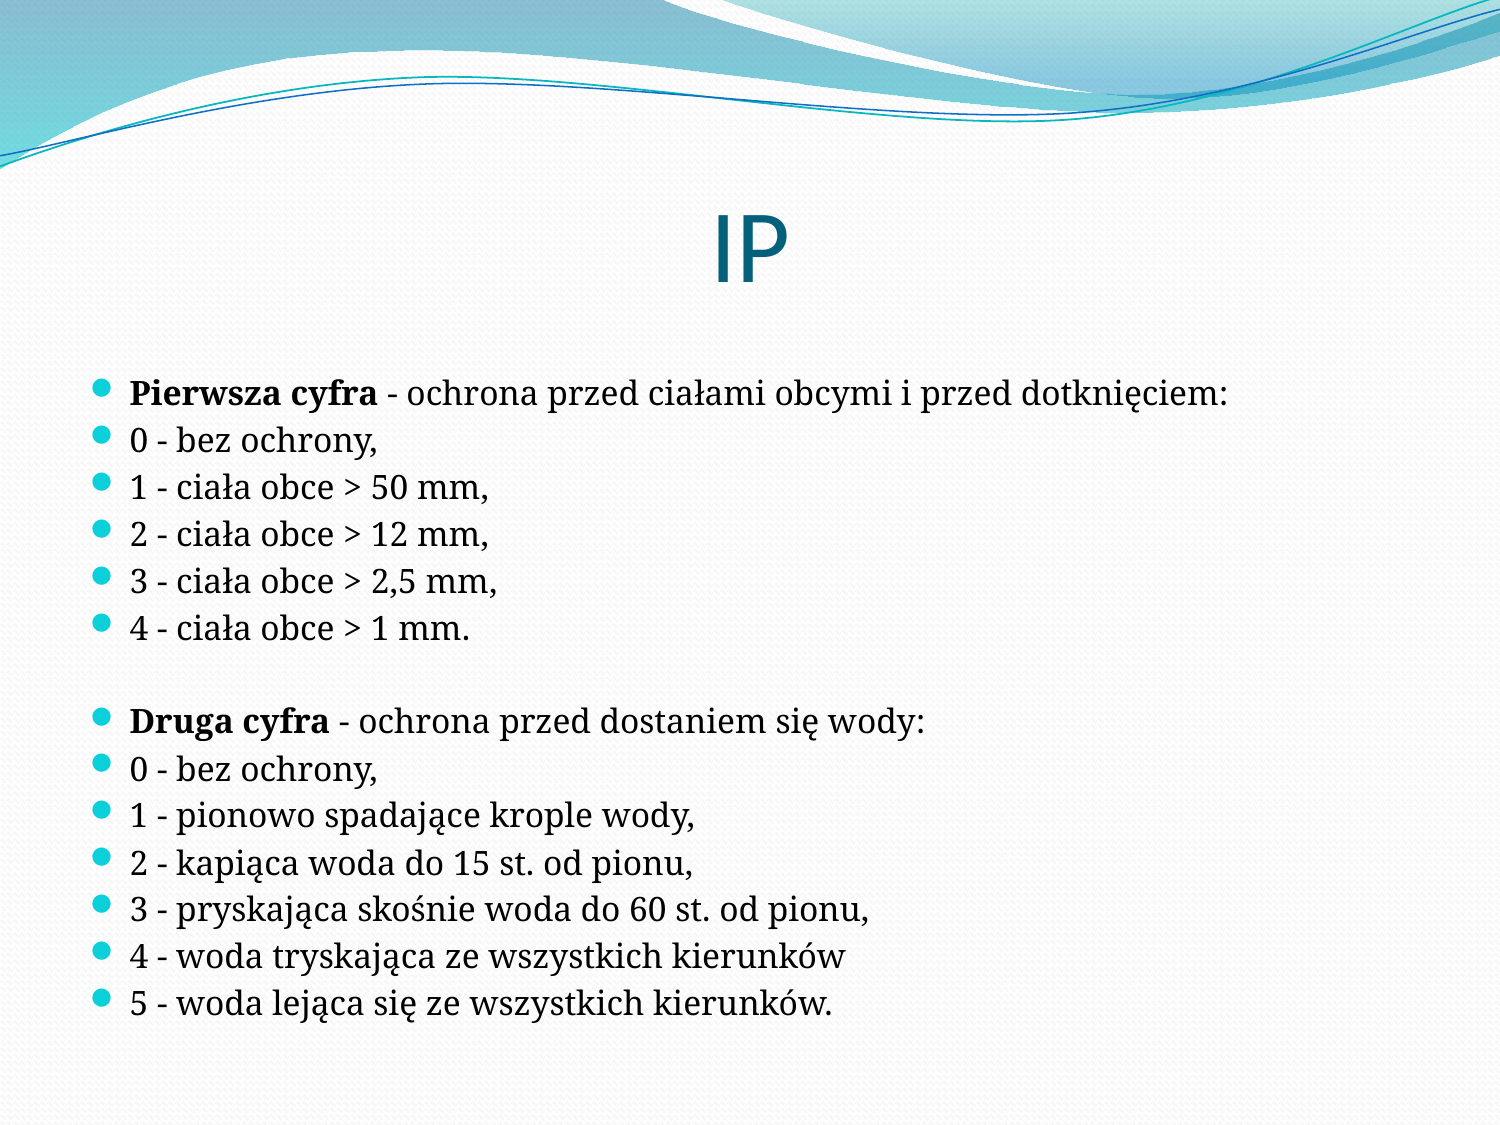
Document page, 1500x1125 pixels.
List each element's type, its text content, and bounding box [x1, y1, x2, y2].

title IP [75, 115, 1425, 303]
list Pierwsza cyfra - ochrona przed ciałami obcymi i przed dotknięciem: 0 - bez ochrony, 1 - ciała obce > 50 mm, 2 - ciała obce > 12 mm, 3 - ciała obce > 2,5 mm, 4 - ciała obce > 1 mm. Druga cyfra - ochrona przed dostaniem się wody: 0 - bez ochrony, 1 - pionowo spadające krople wody, 2 - kapiąca woda do 15 st. od pionu, 3 - pryskająca skośnie woda do 60 st. od pionu, 4 - woda tryskająca ze wszystkich kierunków 5 - woda lejąca się ze wszystkich kierunków. [75, 317, 1425, 1038]
